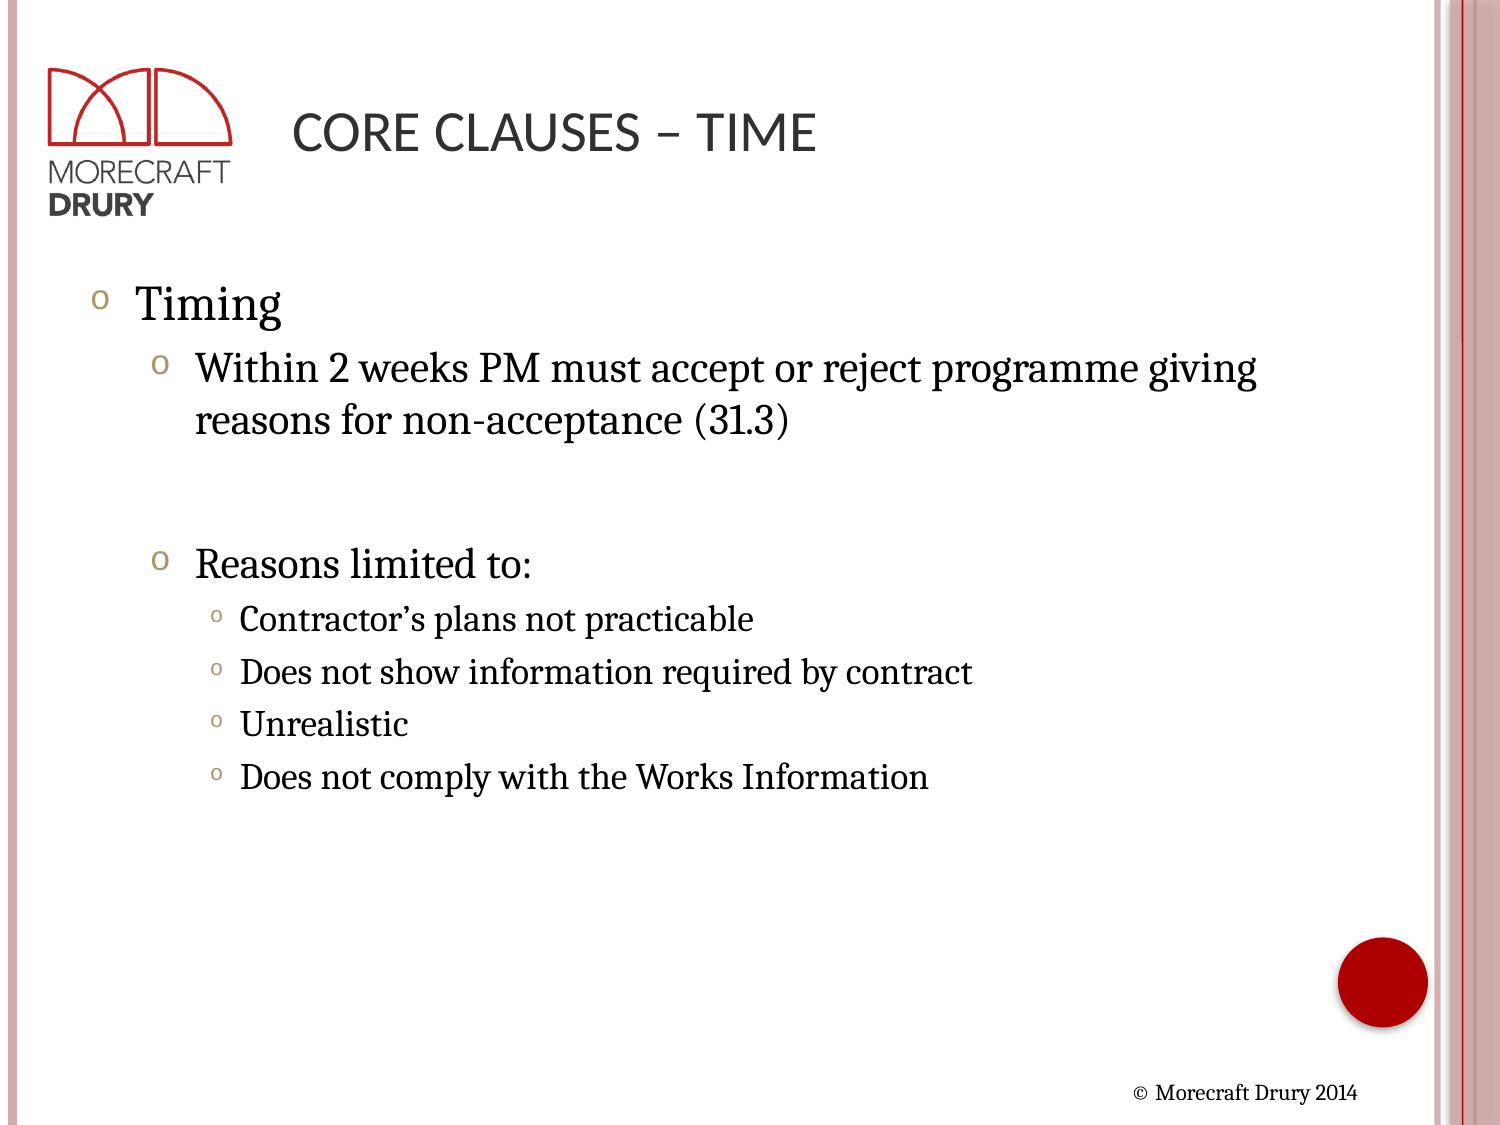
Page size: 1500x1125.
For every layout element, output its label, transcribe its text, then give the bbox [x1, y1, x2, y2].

list Timing Within 2 weeks PM must accept or reject programme giving reasons for non-acceptance (31.3) Reasons limited to: Contractor’s plans not practicable Does not show information required by contract Unrealistic Does not comply with the Works Information [75, 262, 1300, 1062]
title Core Clauses – Time [277, 66, 1441, 171]
picture [39, 54, 246, 225]
